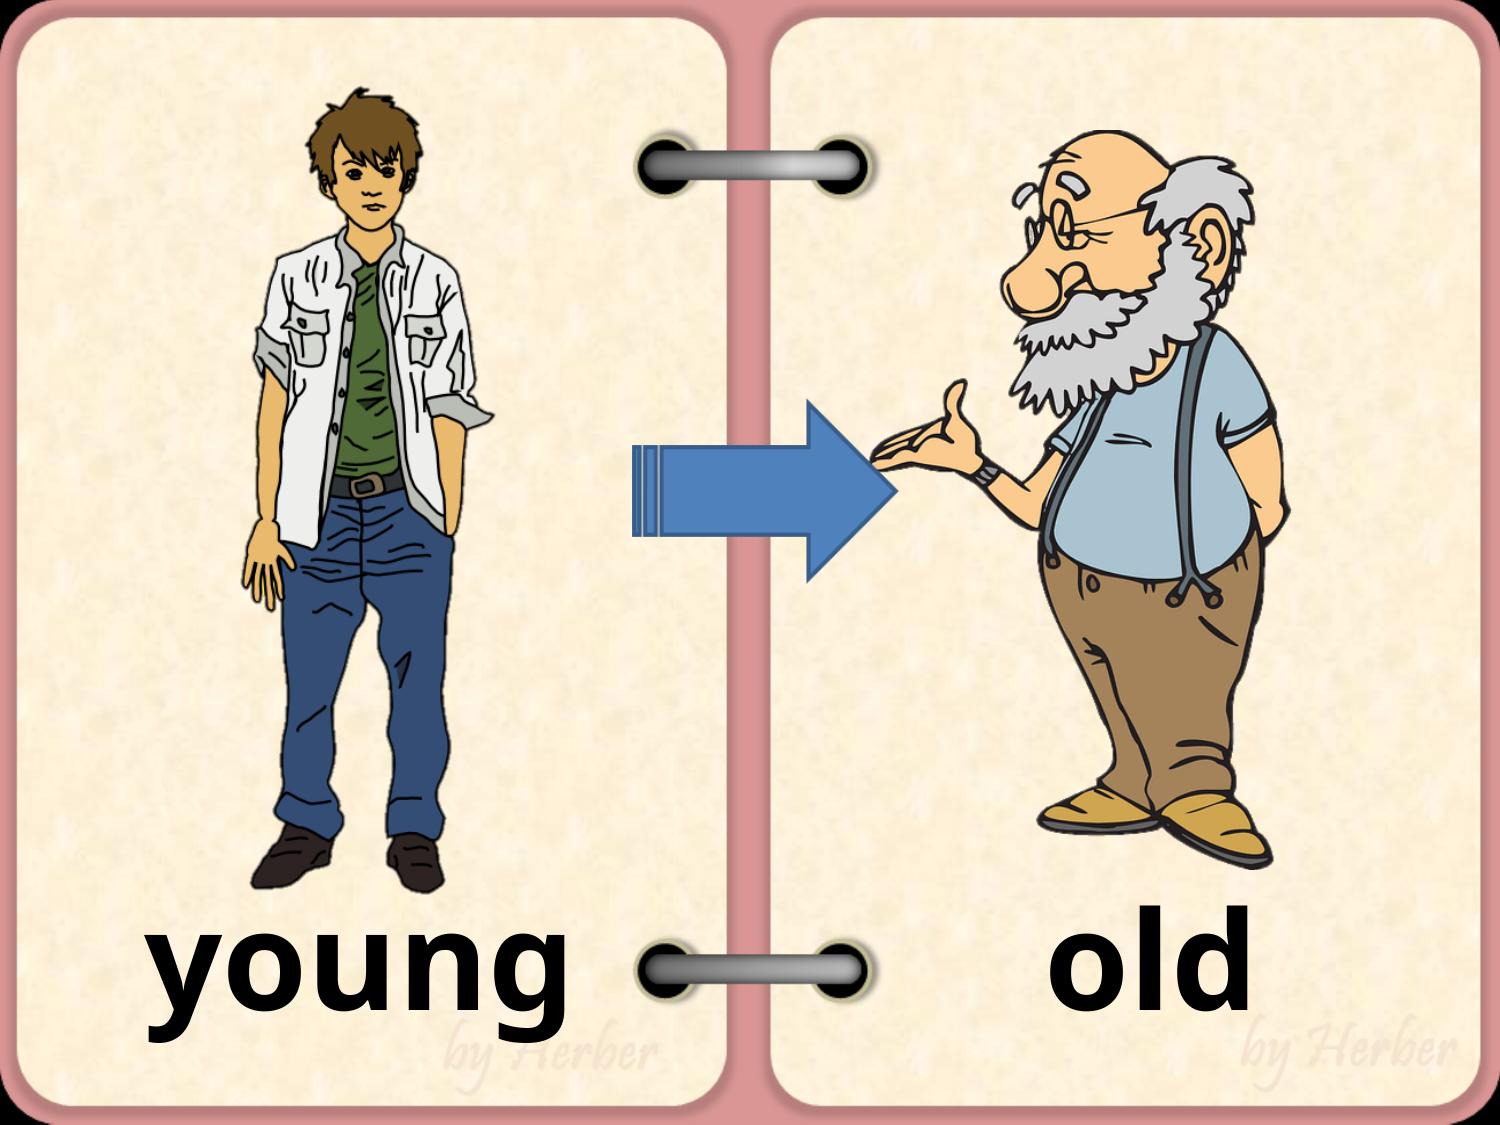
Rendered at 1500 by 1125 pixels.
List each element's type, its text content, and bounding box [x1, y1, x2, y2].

text_box young [182, 893, 538, 1036]
text_box old [1021, 893, 1282, 1036]
picture [0, 0, 1500, 1125]
